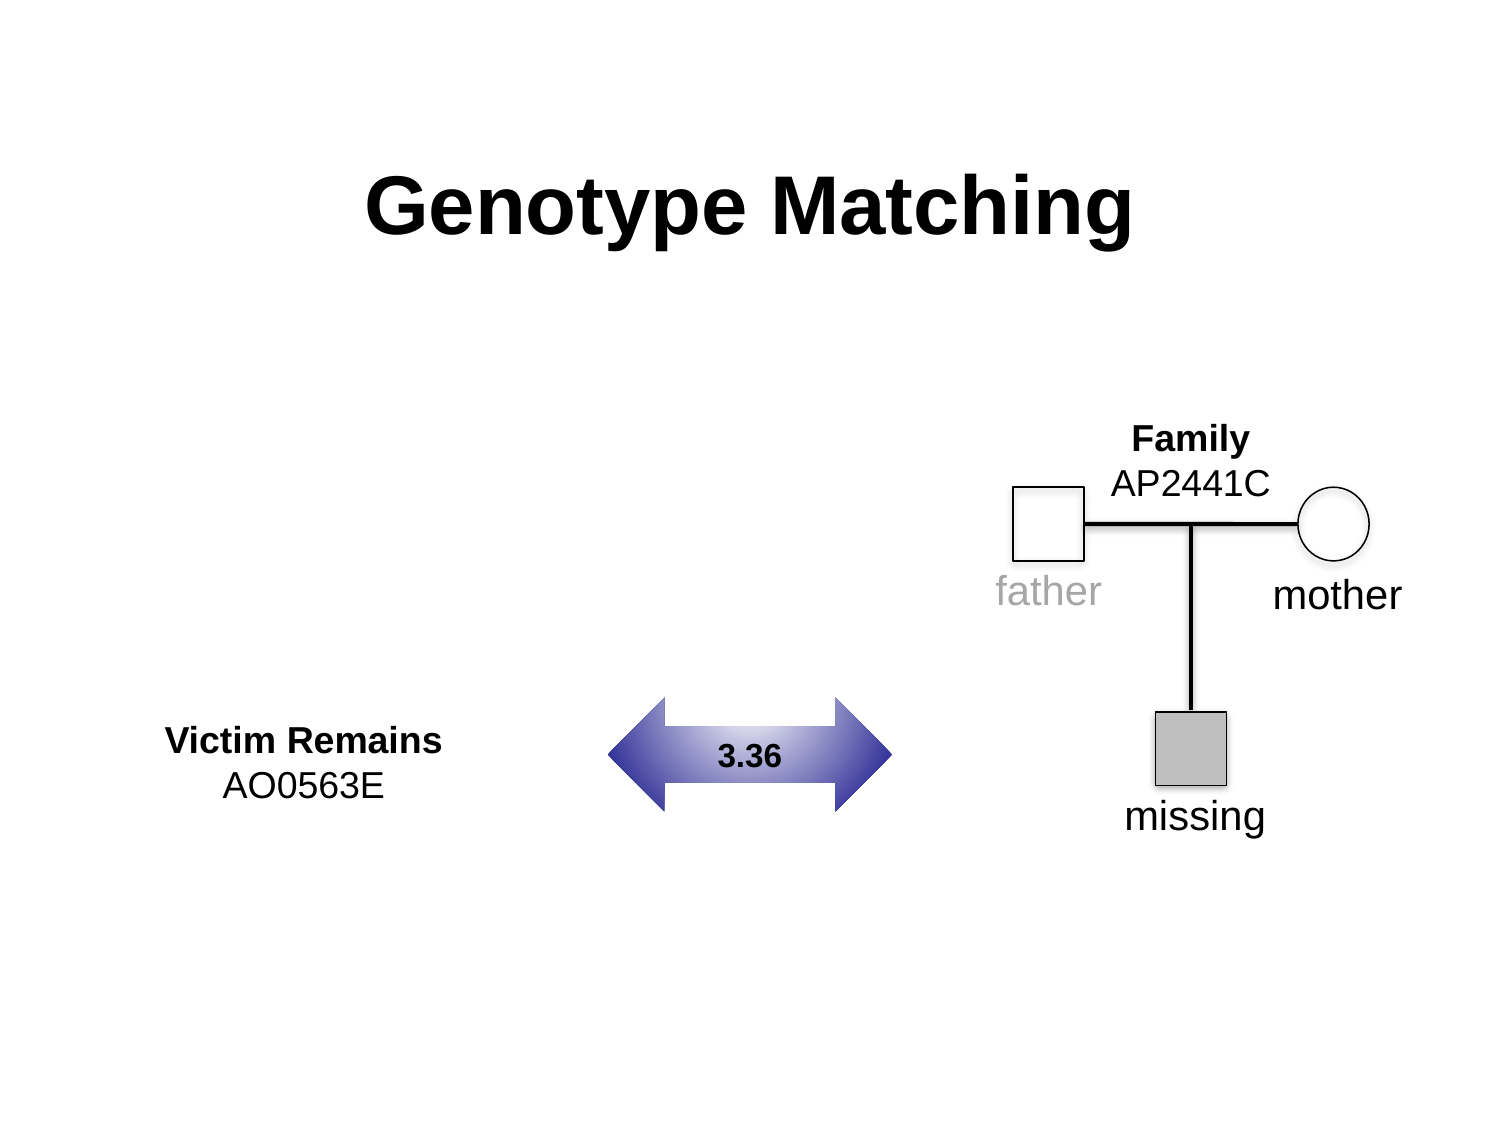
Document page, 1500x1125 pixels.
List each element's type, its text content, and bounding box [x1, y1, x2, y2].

text_box Victim Remains AO0563E [149, 708, 458, 814]
title Genotype Matching [112, 135, 1388, 268]
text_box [979, 486, 1419, 847]
text_box 3.36 [607, 697, 893, 812]
text_box Family AP2441C [1096, 406, 1286, 485]
